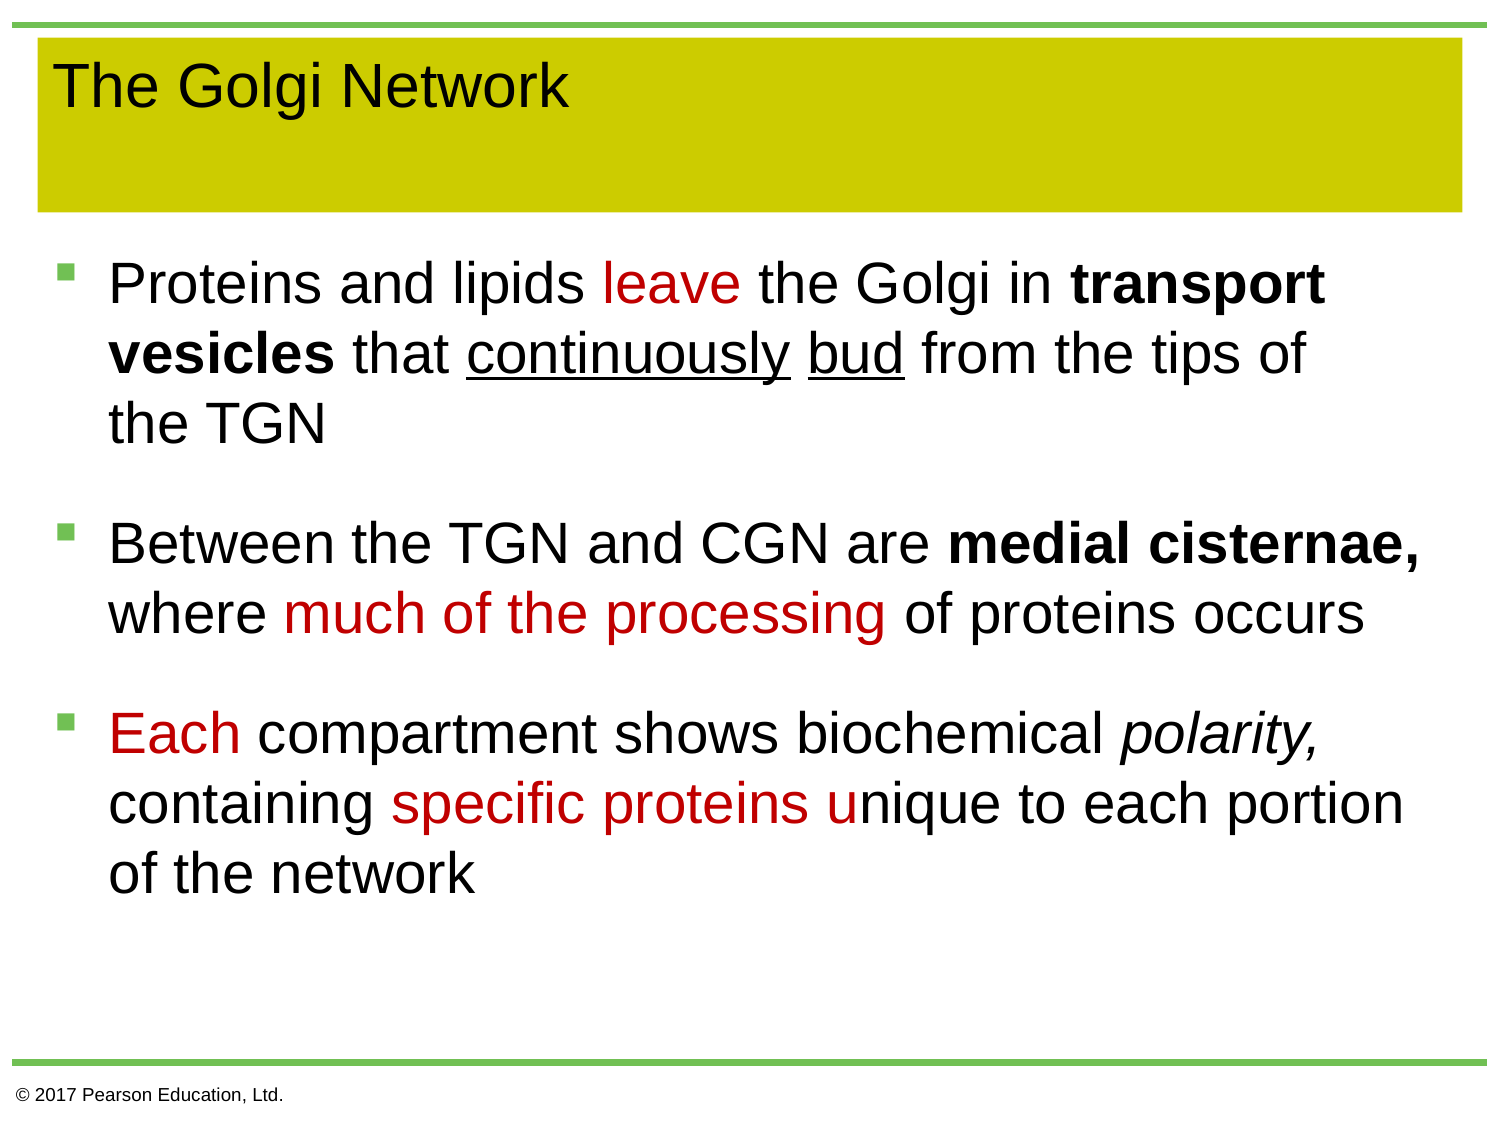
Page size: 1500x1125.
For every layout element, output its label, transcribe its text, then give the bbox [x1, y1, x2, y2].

footer © 2017 Pearson Education, Ltd. [0, 1062, 476, 1125]
list Proteins and lipids leave the Golgi in transport vesicles that continuously bud from the tips of the TGN Between the TGN and CGN are medial cisternae, where much of the processing of proteins occurs Each compartment shows biochemical polarity, containing specific proteins unique to each portion of the network [37, 237, 1463, 1050]
title The Golgi Network [37, 37, 1463, 213]
